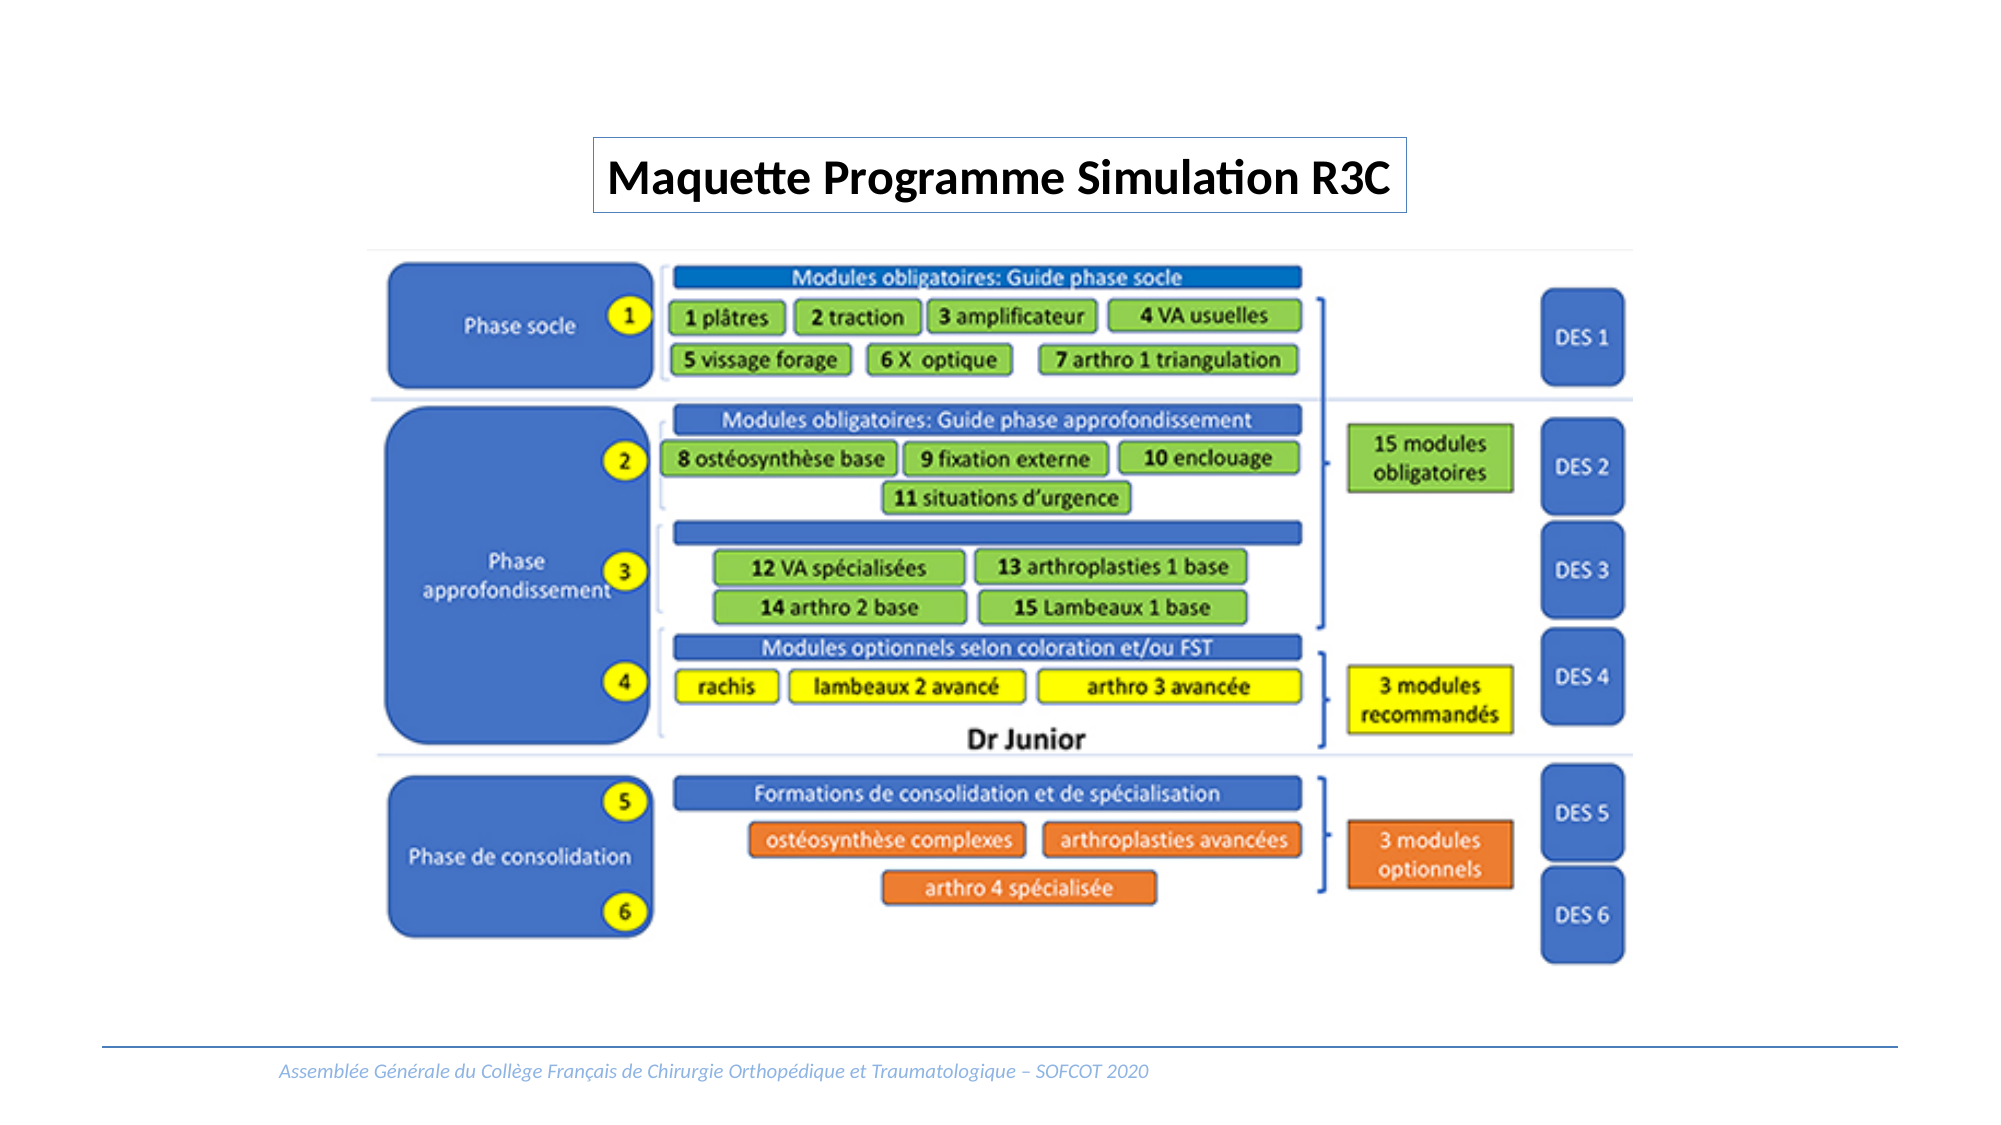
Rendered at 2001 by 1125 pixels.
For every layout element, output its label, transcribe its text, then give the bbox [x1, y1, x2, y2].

text_box Maquette Programme Simulation R3C [593, 137, 1407, 213]
picture [367, 249, 1633, 976]
